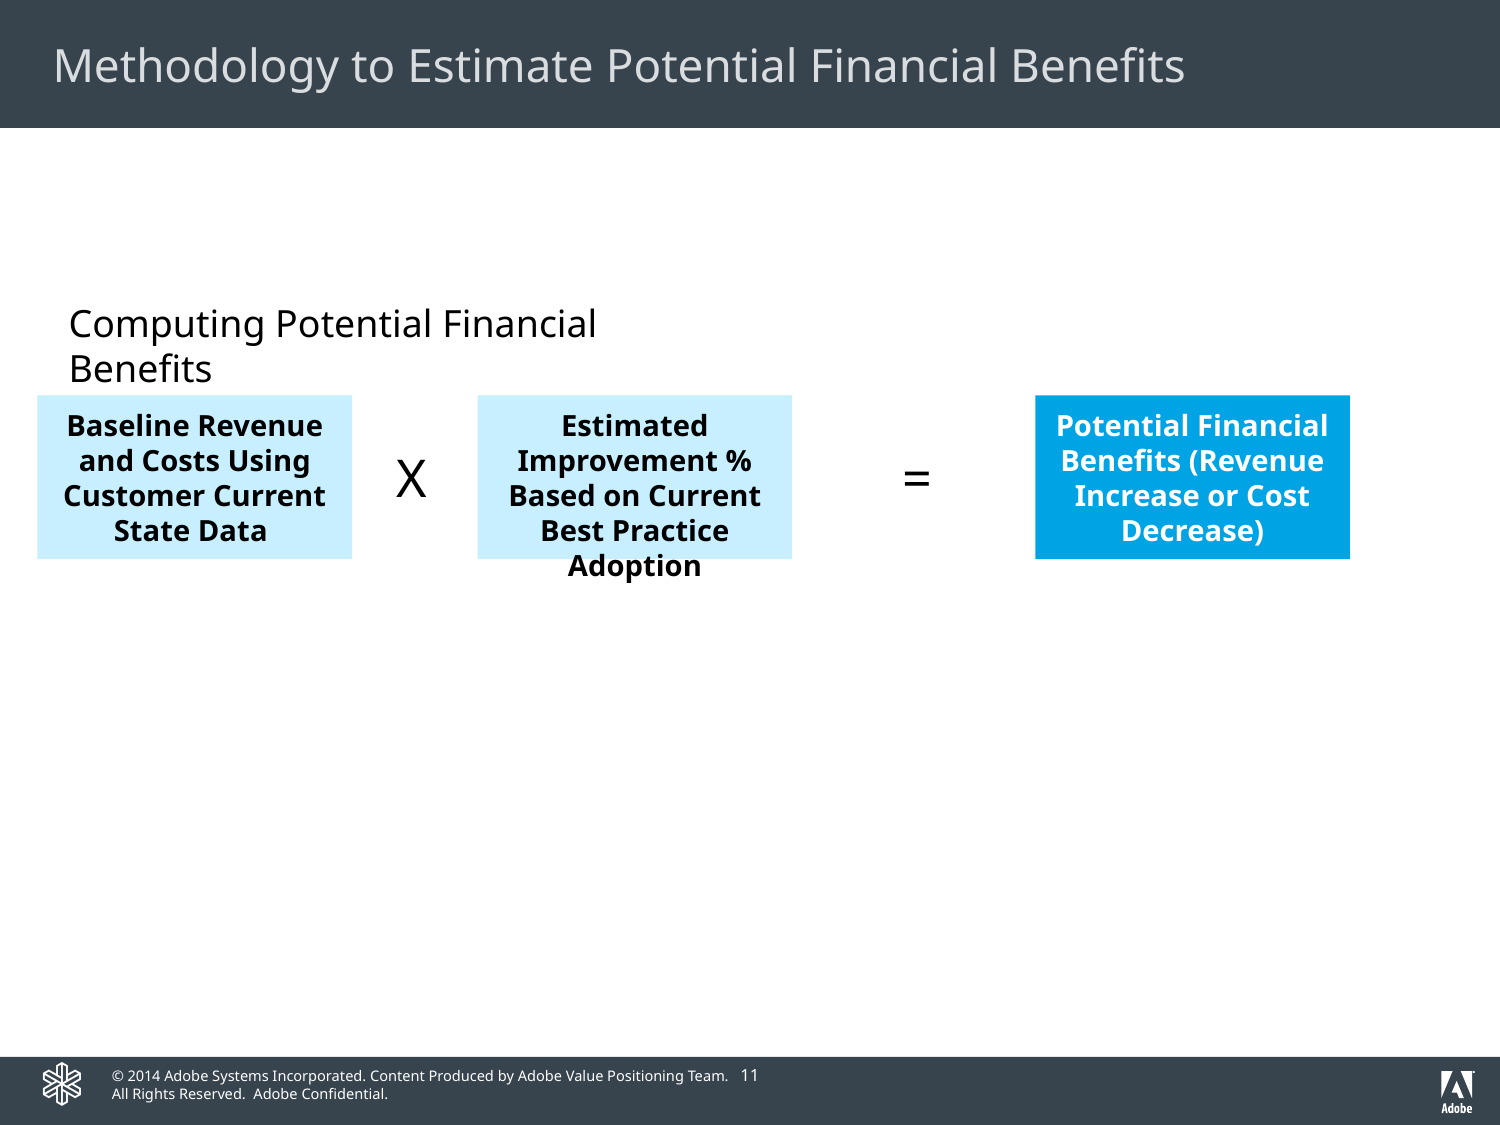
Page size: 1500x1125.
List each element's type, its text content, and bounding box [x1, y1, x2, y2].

slide_number 11 [687, 1062, 813, 1091]
title Methodology to Estimate Potential Financial Benefits [37, 30, 1463, 98]
text_box Estimated Improvement % Based on Current Best Practice Adoption [477, 395, 793, 560]
text_box Baseline Revenue and Costs Using Customer Current State Data [37, 395, 353, 560]
text_box = [871, 438, 964, 516]
text_box X [365, 438, 458, 516]
text_box Computing Potential Financial Benefits [53, 292, 706, 398]
text_box Potential Financial Benefits (Revenue Increase or Cost Decrease) [1035, 395, 1350, 560]
picture [32, 1053, 93, 1114]
